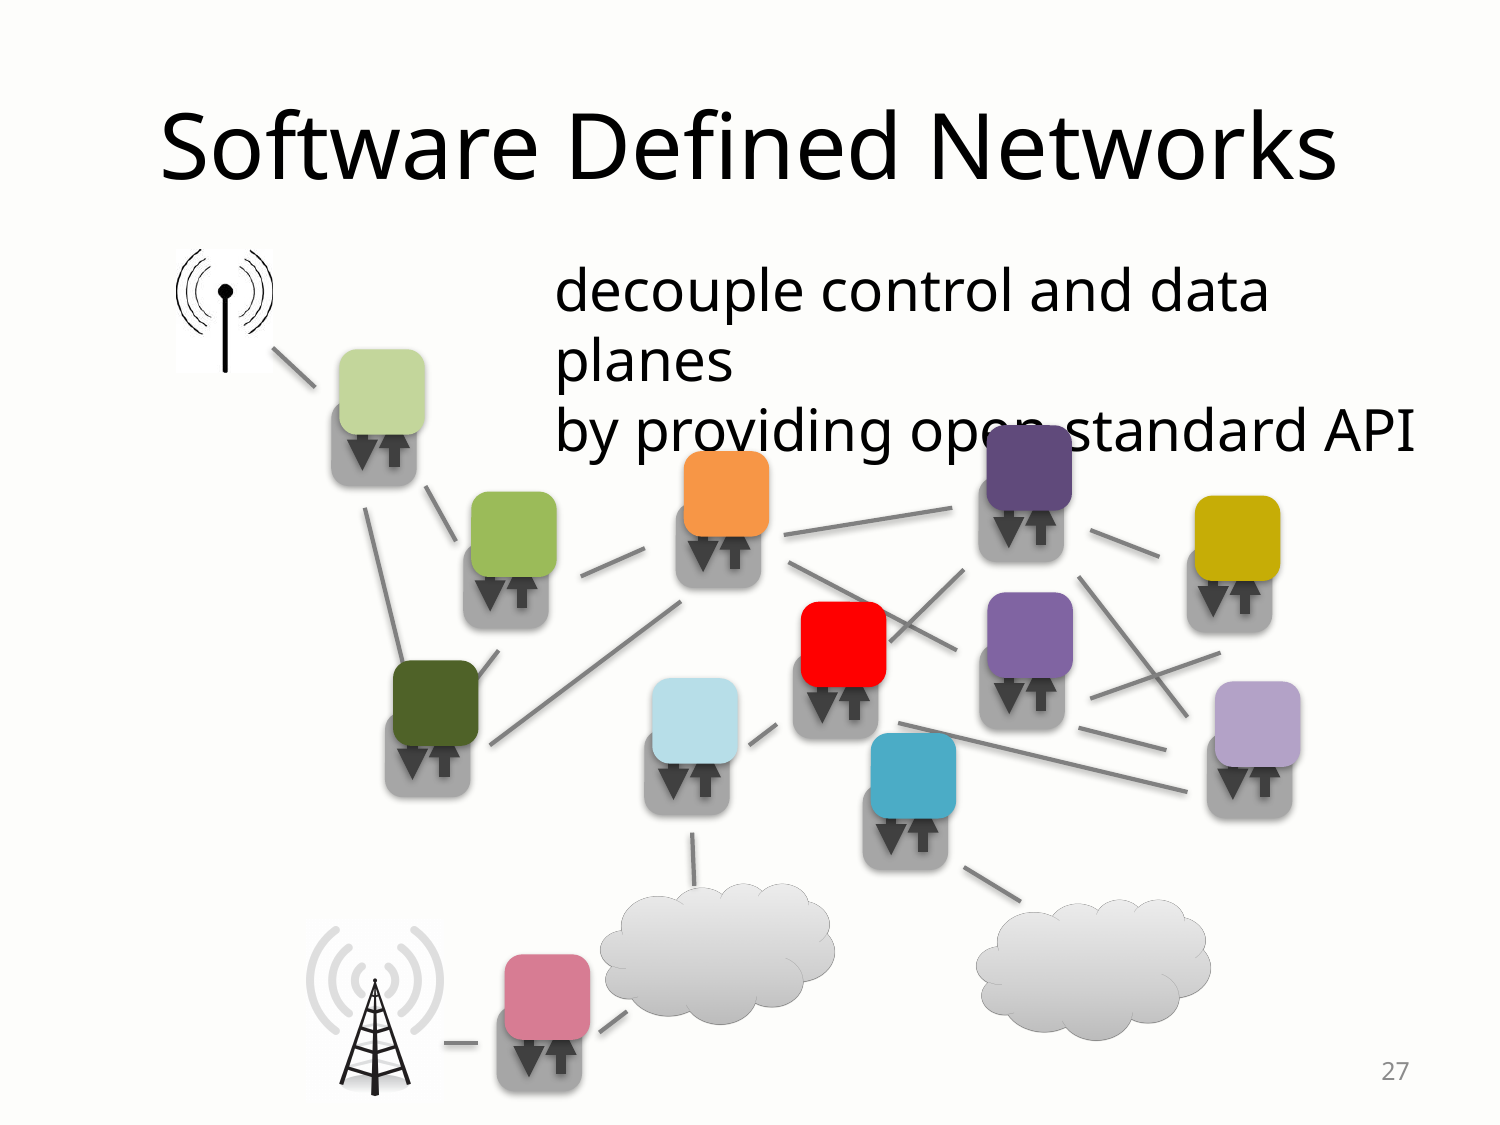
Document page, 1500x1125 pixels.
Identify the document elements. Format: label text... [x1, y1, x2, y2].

picture [176, 249, 273, 373]
slide_number 27 [1074, 1042, 1425, 1103]
text_box [334, 421, 339, 480]
picture [975, 1035, 1212, 1042]
text_box [499, 1044, 579, 1089]
title Software Defined Networks [75, 49, 1425, 237]
picture [306, 919, 444, 1103]
text_box decouple control and data planes by providing open standard API [539, 245, 1456, 471]
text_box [344, 354, 1296, 1035]
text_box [272, 347, 316, 388]
